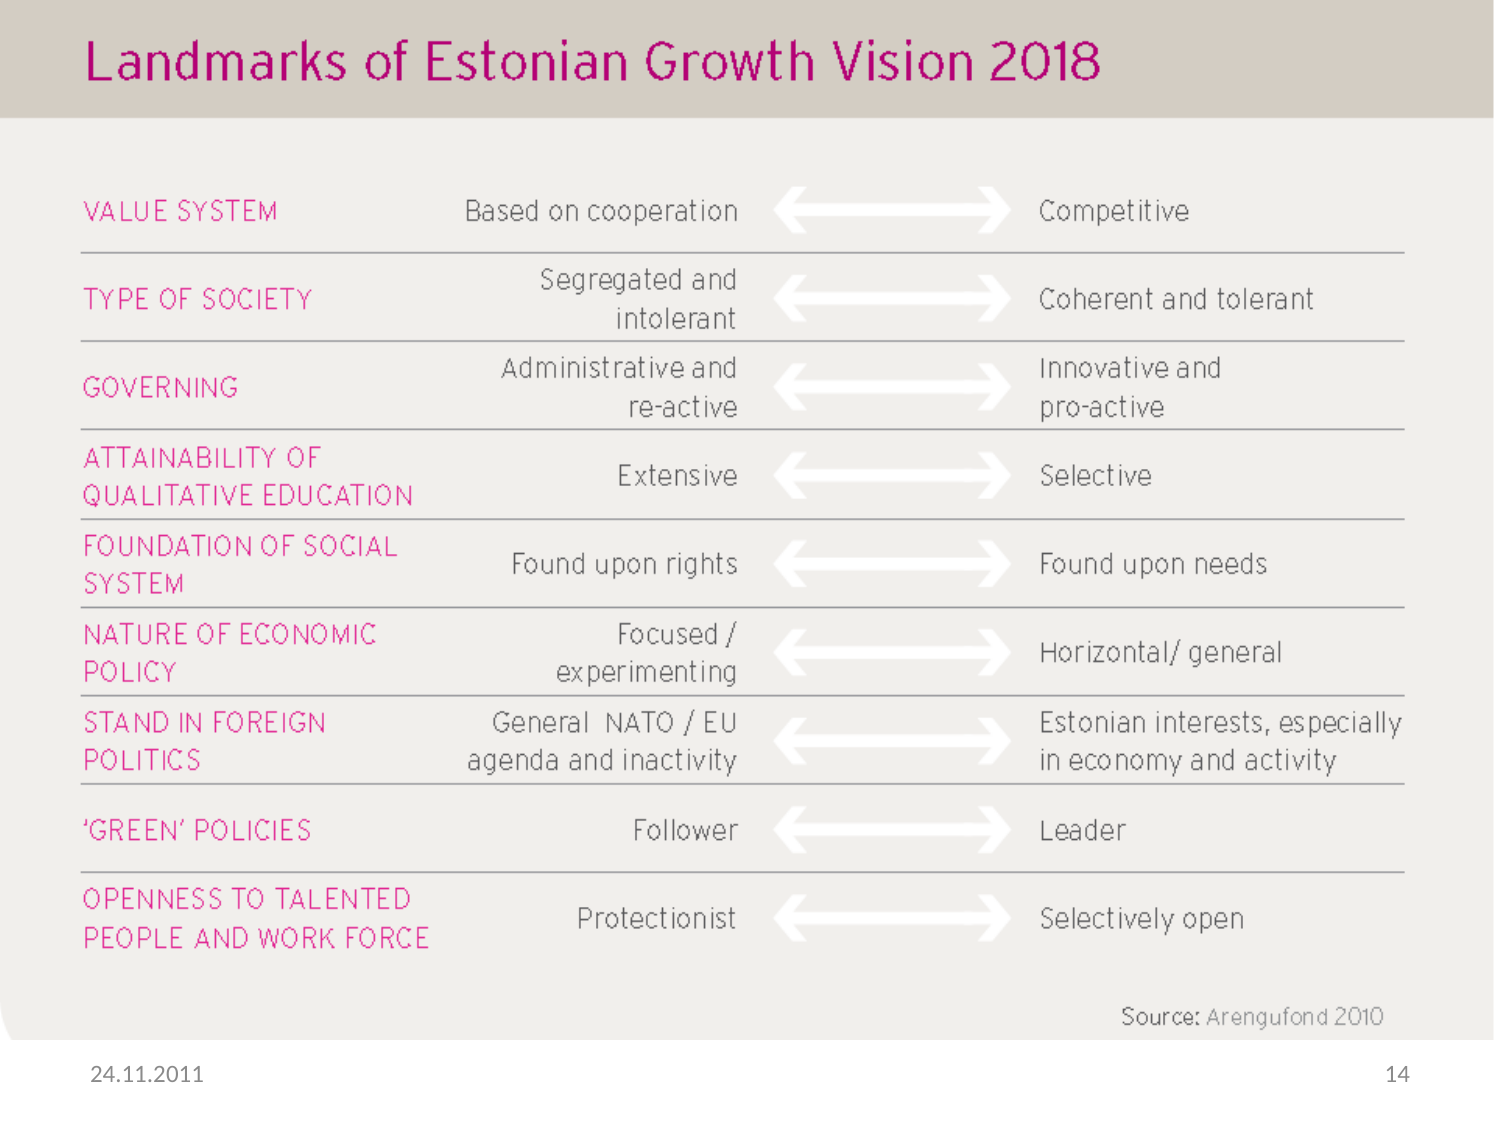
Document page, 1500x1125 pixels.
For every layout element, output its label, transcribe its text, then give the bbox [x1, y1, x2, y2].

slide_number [75, 1048, 425, 1103]
slide_number 14 [1074, 1048, 1425, 1103]
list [0, 0, 1500, 1040]
